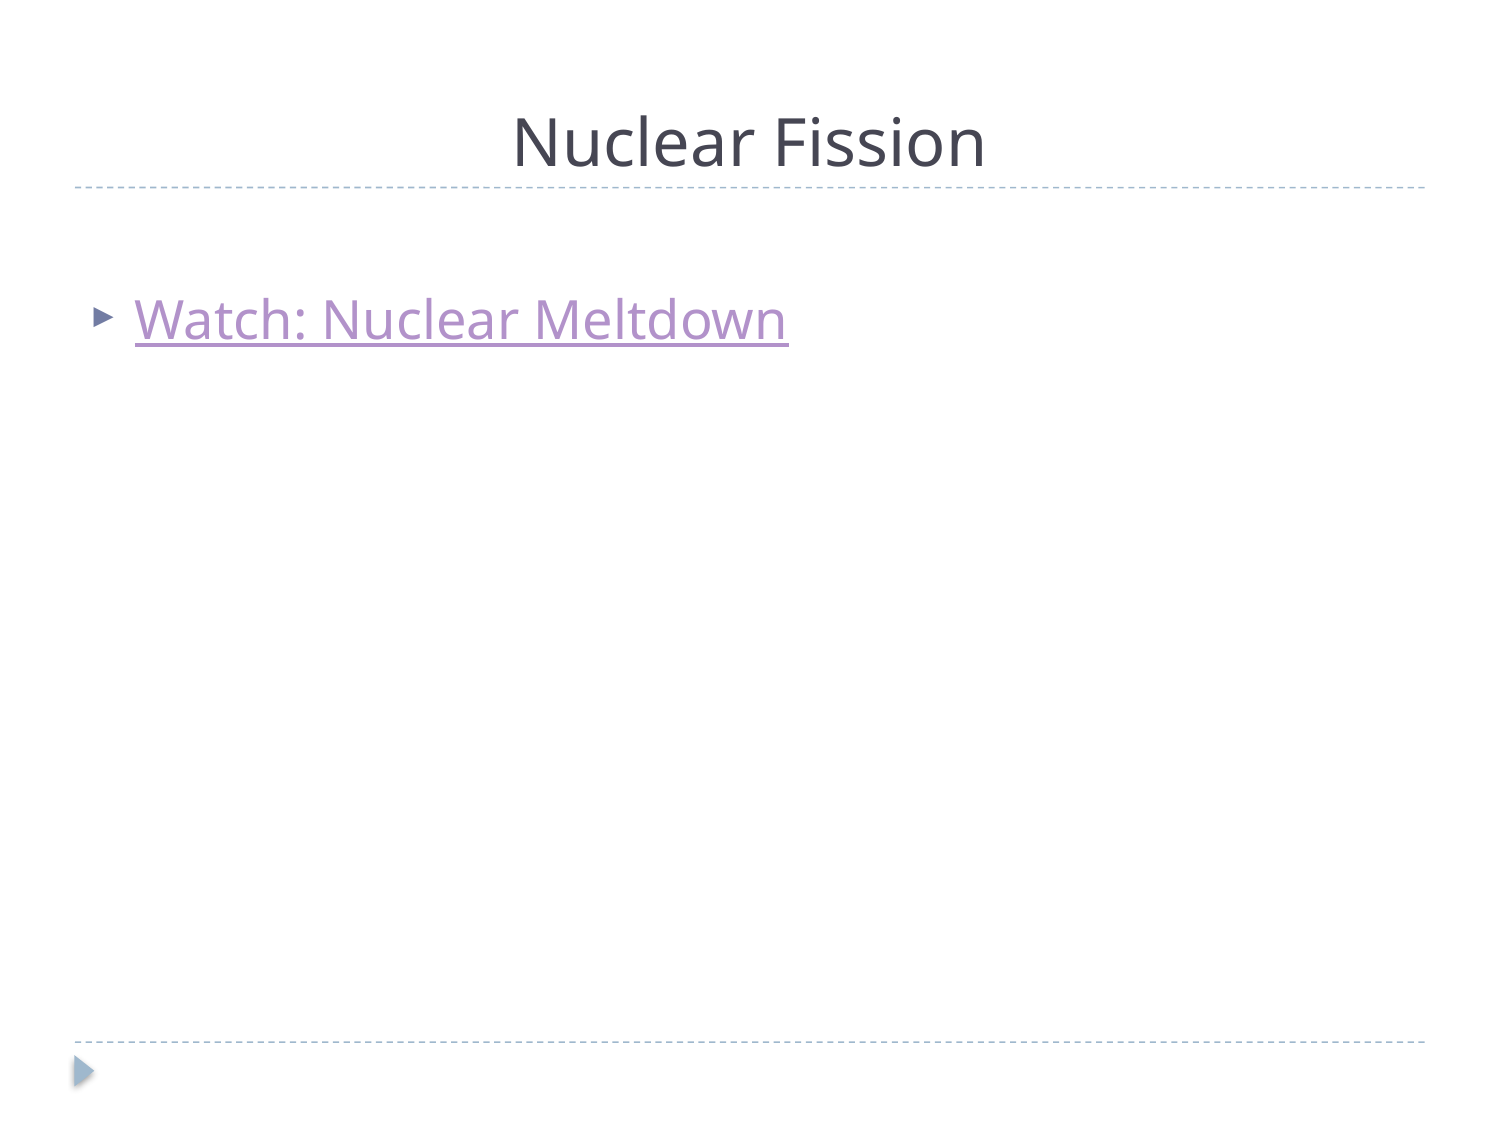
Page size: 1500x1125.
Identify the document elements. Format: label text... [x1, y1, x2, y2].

list Watch: Nuclear Meltdown [74, 199, 1426, 1011]
title Nuclear Fission [74, 24, 1426, 188]
